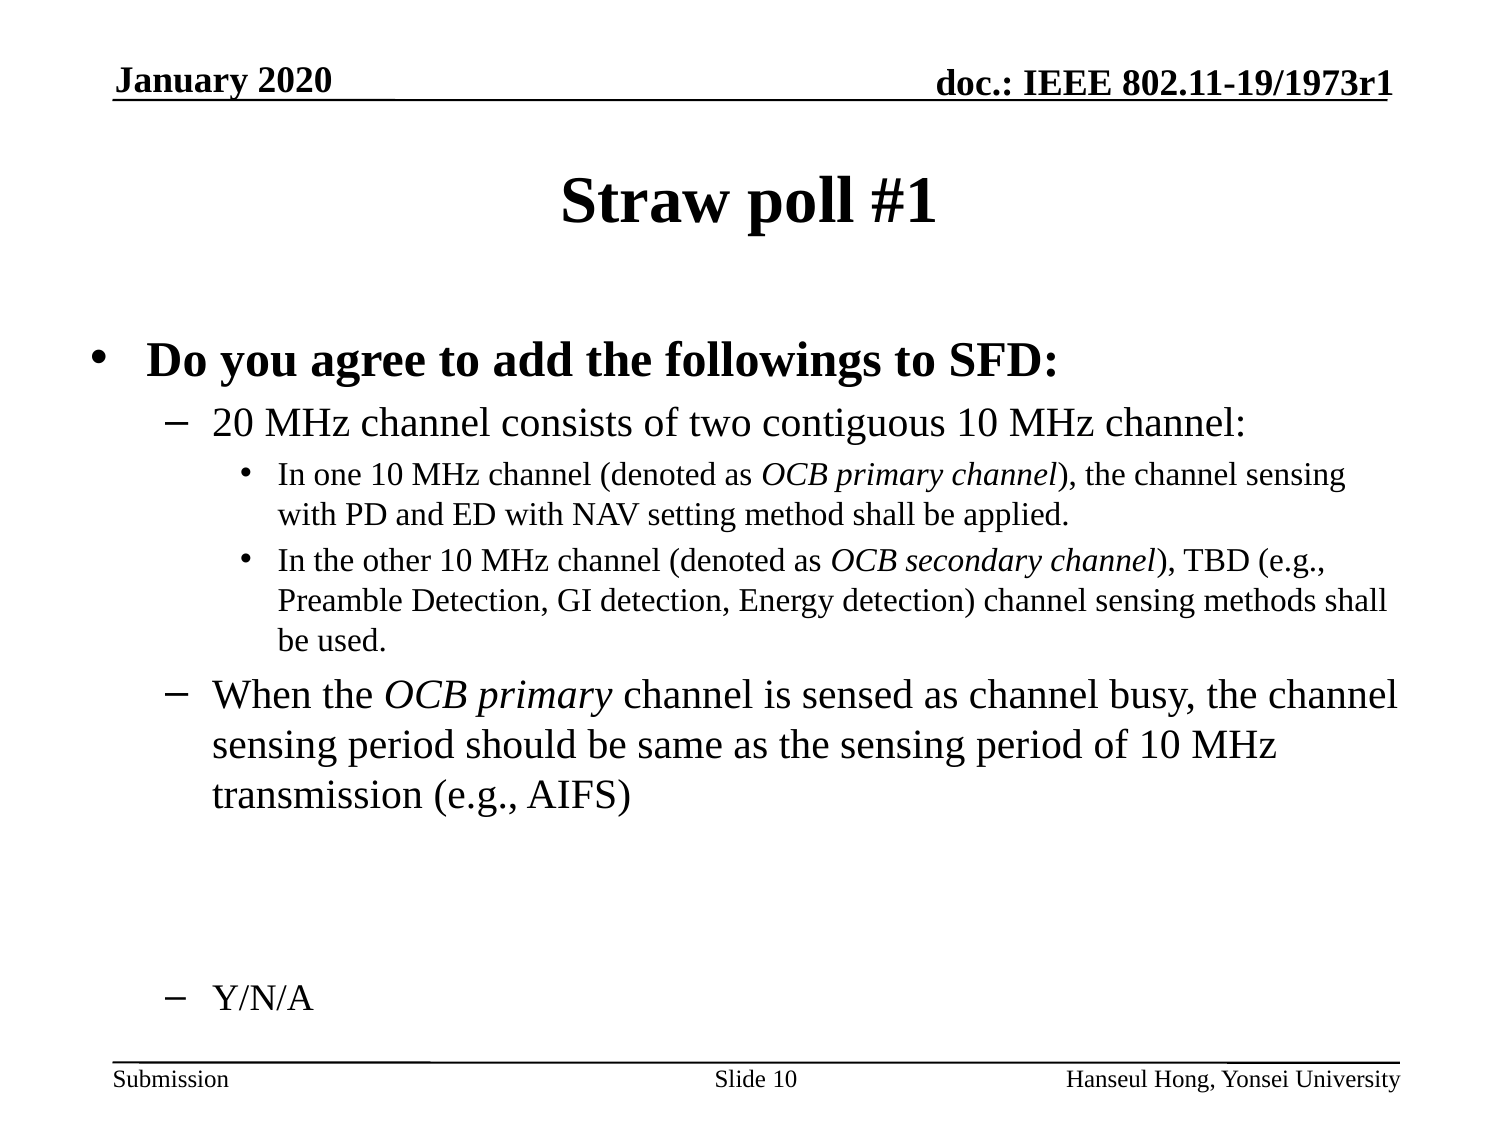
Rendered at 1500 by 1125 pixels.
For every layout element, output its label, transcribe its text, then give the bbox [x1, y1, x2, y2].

list Do you agree to add the followings to SFD: 20 MHz channel consists of two contiguous 10 MHz channel: In one 10 MHz channel (denoted as OCB primary channel), the channel sensing with PD and ED with NAV setting method shall be applied. In the other 10 MHz channel (denoted as OCB secondary channel), TBD (e.g., Preamble Detection, GI detection, Energy detection) channel sensing methods shall be used. When the OCB primary channel is sensed as channel busy, the channel sensing period should be same as the sensing period of 10 MHz transmission (e.g., AIFS) Y/N/A [74, 318, 1426, 1062]
title Straw poll #1 [74, 101, 1426, 290]
